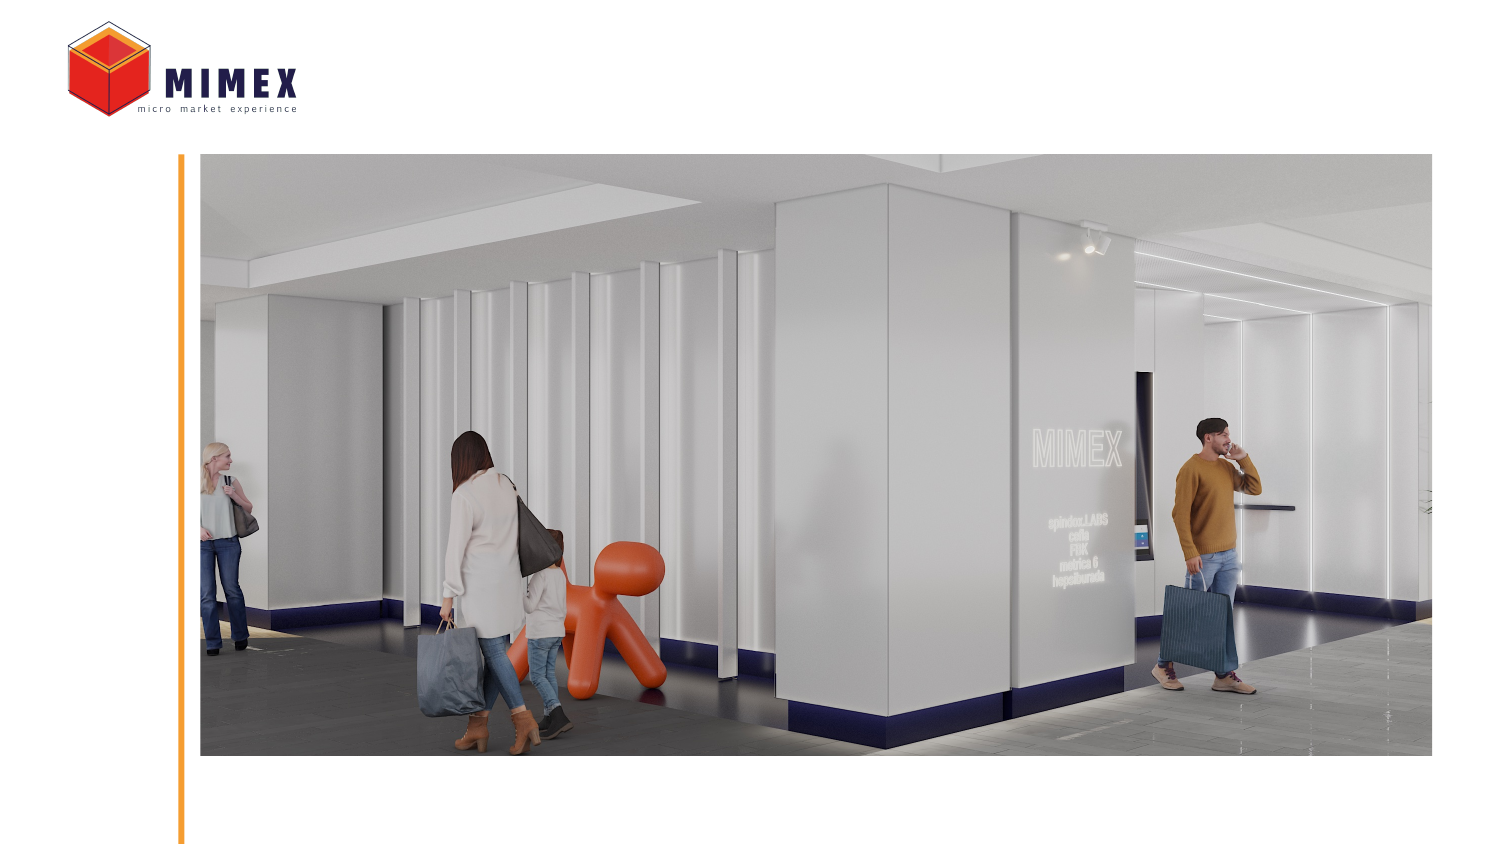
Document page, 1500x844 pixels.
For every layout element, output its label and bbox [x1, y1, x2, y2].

picture [67, 21, 325, 118]
picture [200, 154, 1433, 757]
